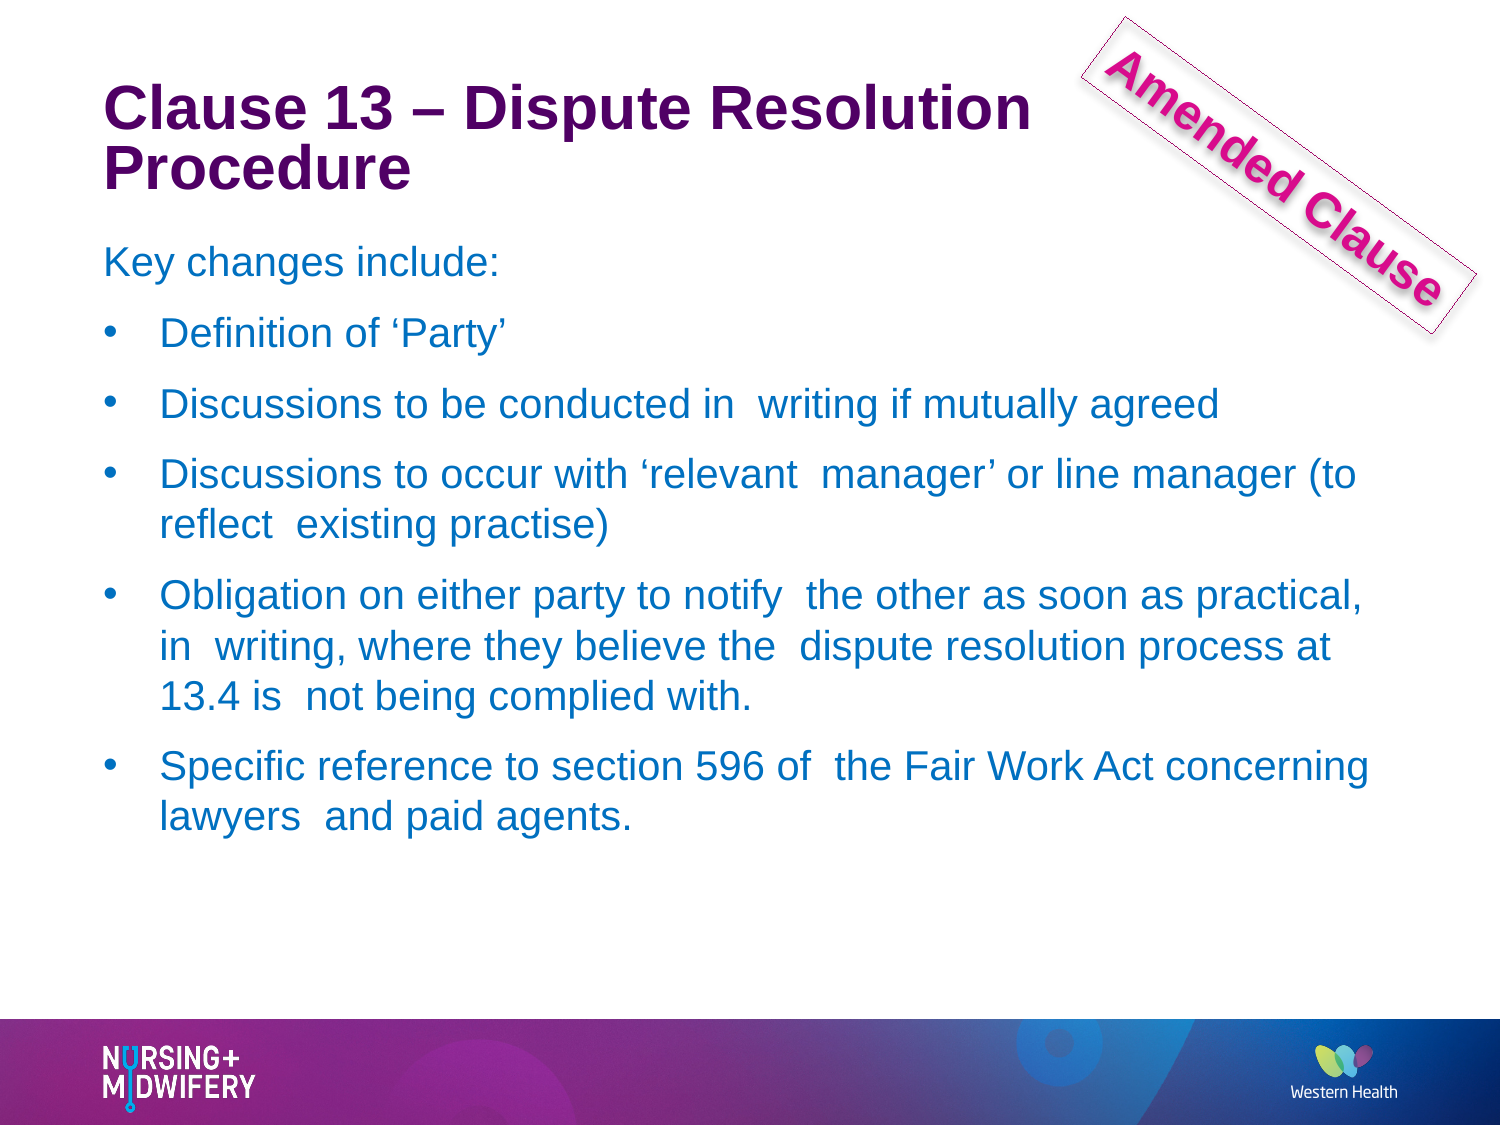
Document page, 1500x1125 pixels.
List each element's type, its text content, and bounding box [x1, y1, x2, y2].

list Key changes include: Definition of ‘Party’ Discussions to be conducted in writing if mutually agreed Discussions to occur with ‘relevant manager’ or line manager (to reflect existing practise) Obligation on either party to notify the other as soon as practical, in writing, where they believe the dispute resolution process at 13.4 is not being complied with. Specific reference to section 596 of the Fair Work Act concerning lawyers and paid agents. [103, 234, 1397, 963]
title Clause 13 – Dispute Resolution Procedure [103, 82, 1276, 234]
picture [0, 1019, 1500, 1125]
title Clause 13 – Dispute Resolution Procedure [1219, 82, 1397, 212]
text_box Amended Clause [1081, 16, 1477, 334]
